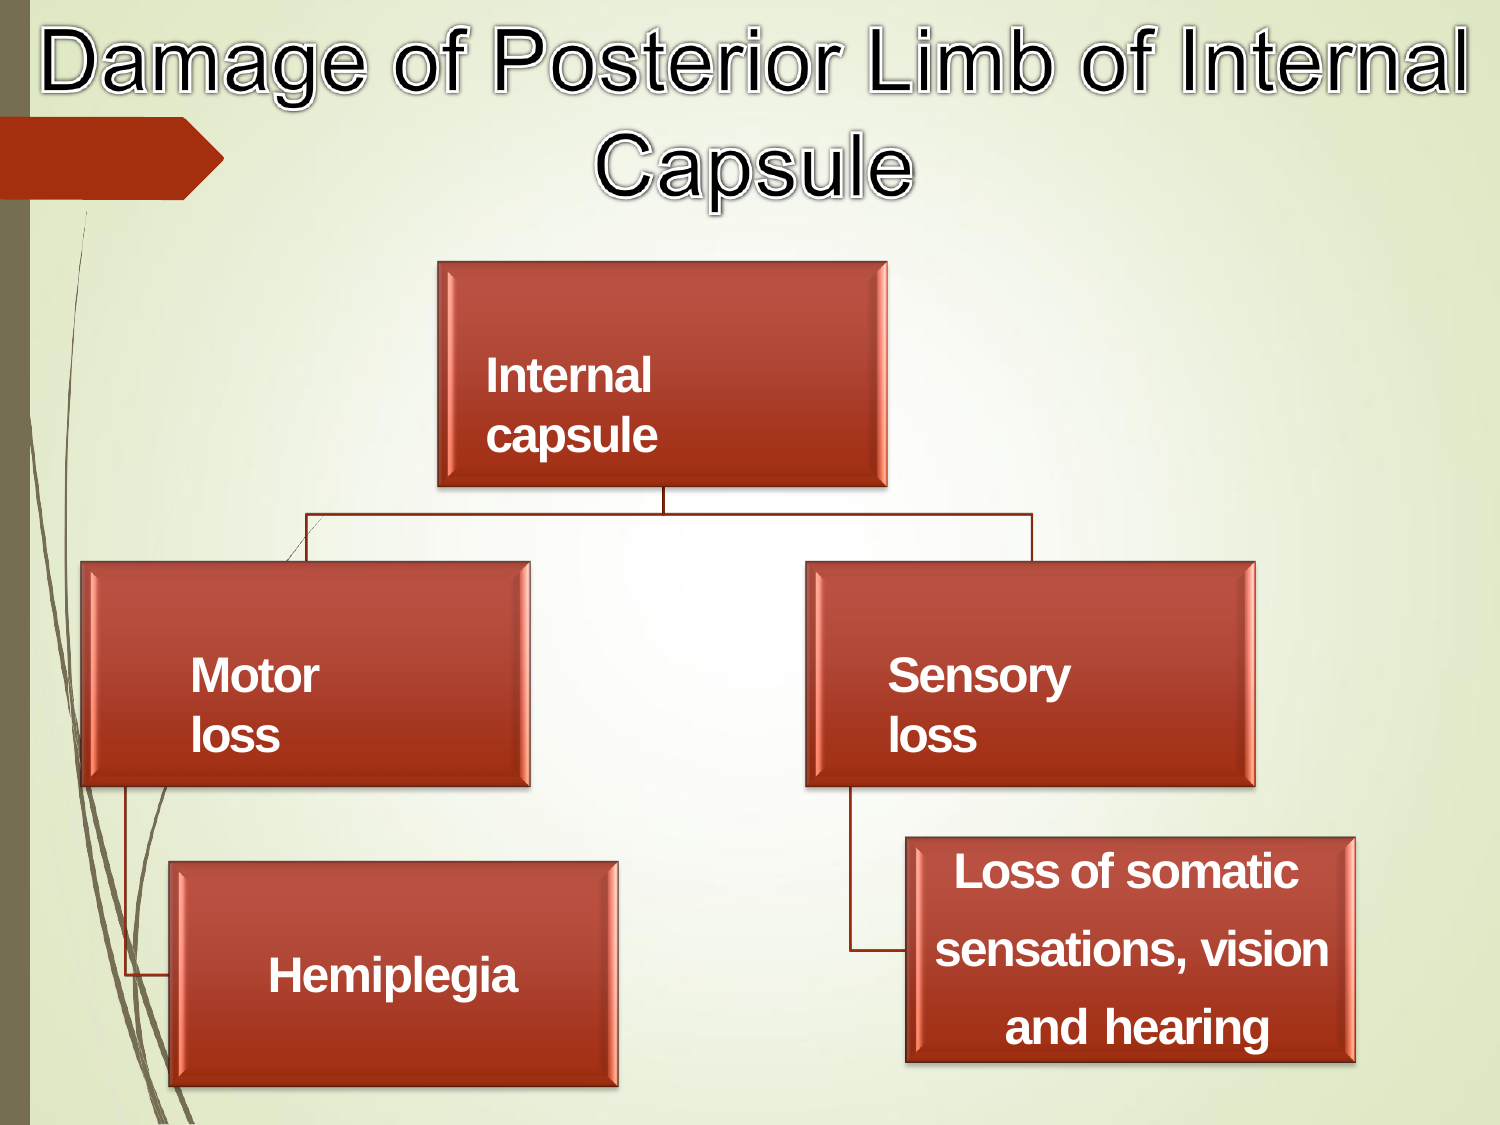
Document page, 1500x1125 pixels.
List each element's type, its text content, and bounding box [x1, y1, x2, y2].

text_box [880, 799, 1393, 1080]
text_box Motor loss [187, 640, 424, 763]
text_box [160, 857, 626, 1098]
text_box [0, 119, 224, 201]
title Internal capsule [483, 340, 842, 531]
picture [325, 119, 1500, 1125]
text_box Loss of somatic sensations, vision and hearing [930, 818, 1331, 1055]
text_box [72, 558, 538, 799]
text_box [429, 258, 918, 499]
text_box [847, 799, 880, 953]
text_box [0, 200, 30, 1125]
text_box [30, 119, 325, 1125]
text_box Sensory loss [885, 640, 1176, 763]
text_box [533, 111, 878, 224]
text_box [41, 25, 1467, 111]
text_box [122, 799, 172, 977]
text_box [797, 558, 1263, 799]
text_box [302, 483, 1034, 565]
text_box [594, 130, 913, 215]
text_box [0, 0, 1500, 119]
text_box Hemiplegia [265, 940, 521, 1003]
text_box [878, 111, 1021, 224]
